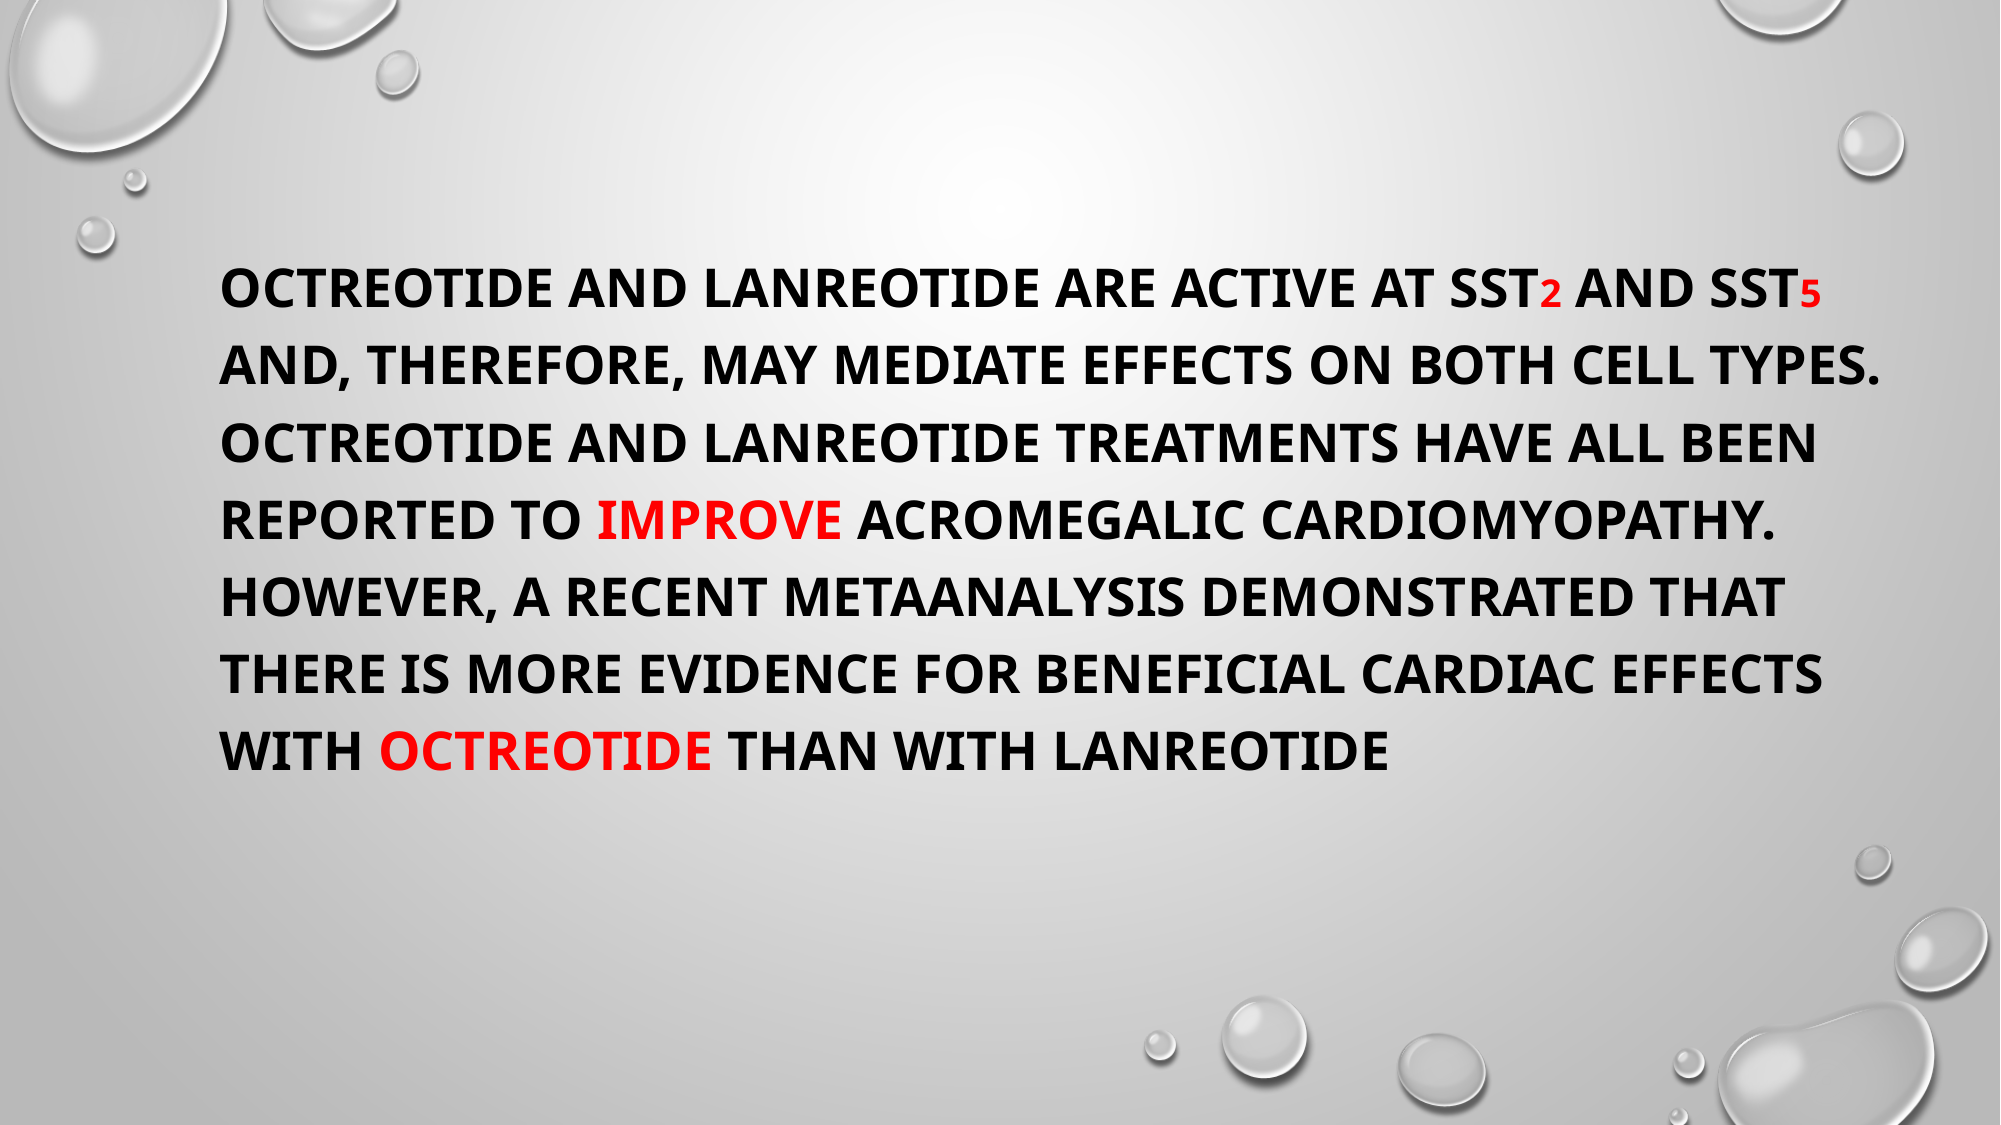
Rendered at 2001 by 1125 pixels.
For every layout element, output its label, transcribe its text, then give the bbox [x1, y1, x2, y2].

list Octreotide and lanreotide are active at sst2 and sst5 and, therefore, may mediate effects on both cell types. Octreotide and lanreotide treatments have all been reported to improve acromegalic cardiomyopathy. However, a recent metaanalysis demonstrated that there is more evidence for beneficial cardiac effects with octreotide than with lanreotide [204, 234, 1905, 796]
picture [0, 0, 2000, 1125]
